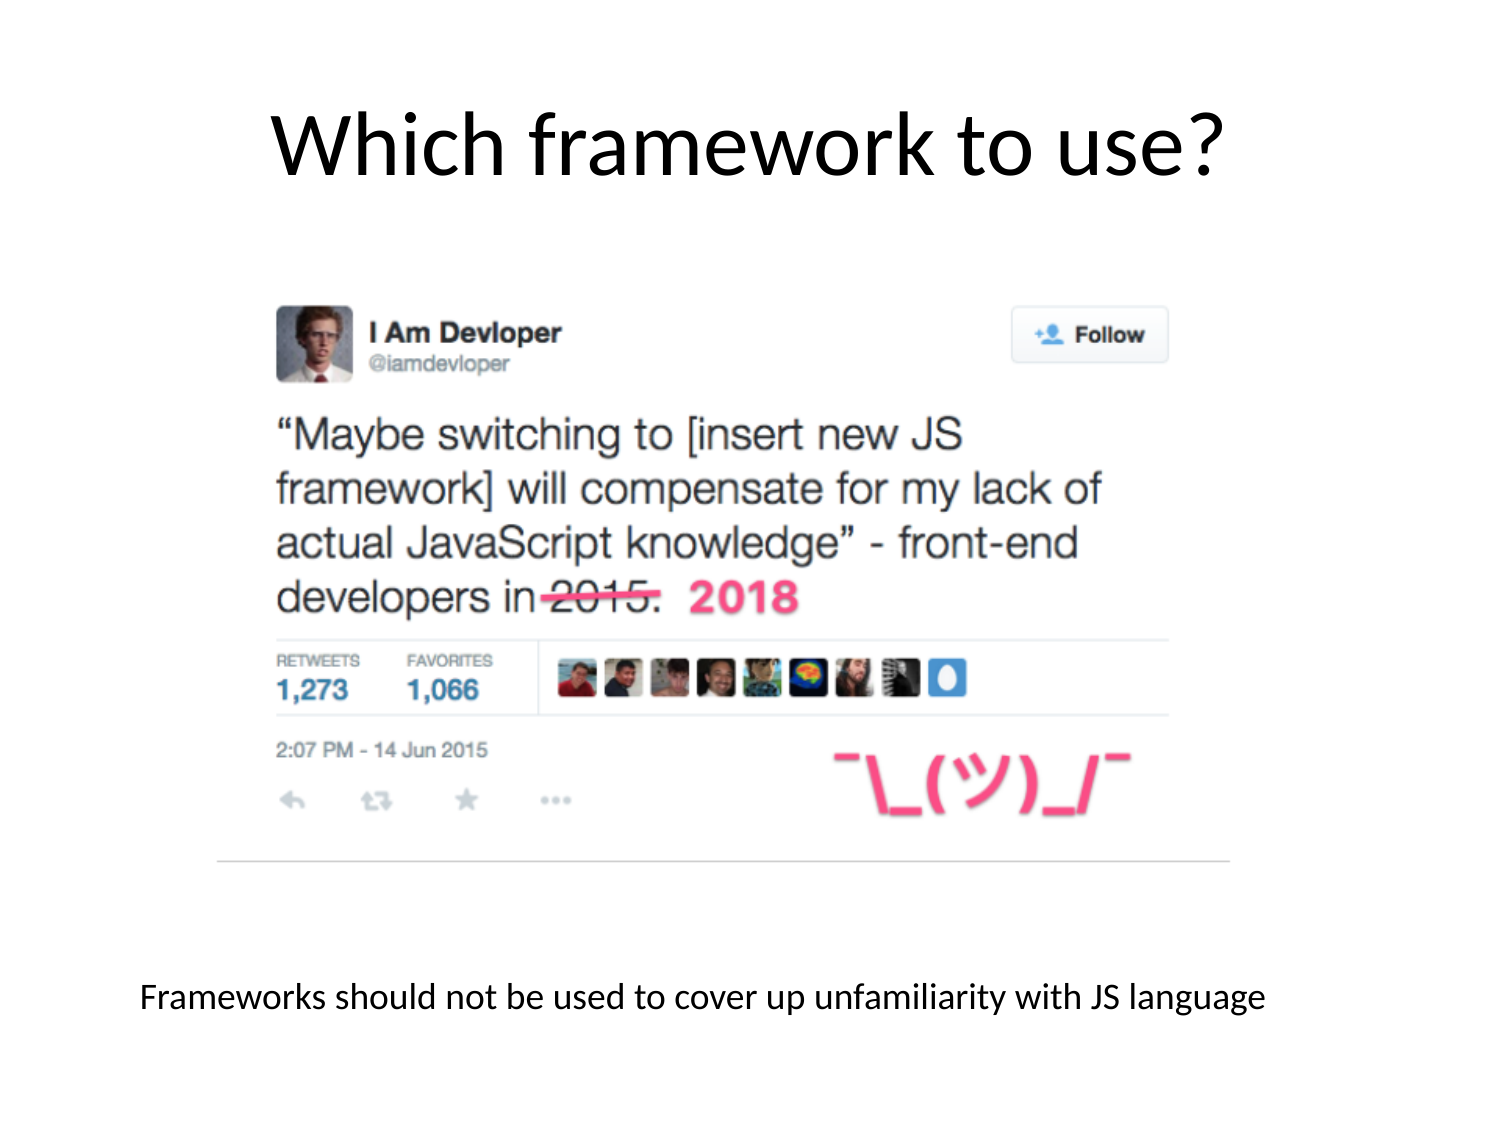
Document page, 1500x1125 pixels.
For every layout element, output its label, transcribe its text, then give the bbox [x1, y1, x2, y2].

text_box Frameworks should not be used to cover up unfamiliarity with JS language [125, 964, 1450, 1025]
title Which framework to use? [75, 45, 1425, 233]
picture [149, 246, 1285, 901]
